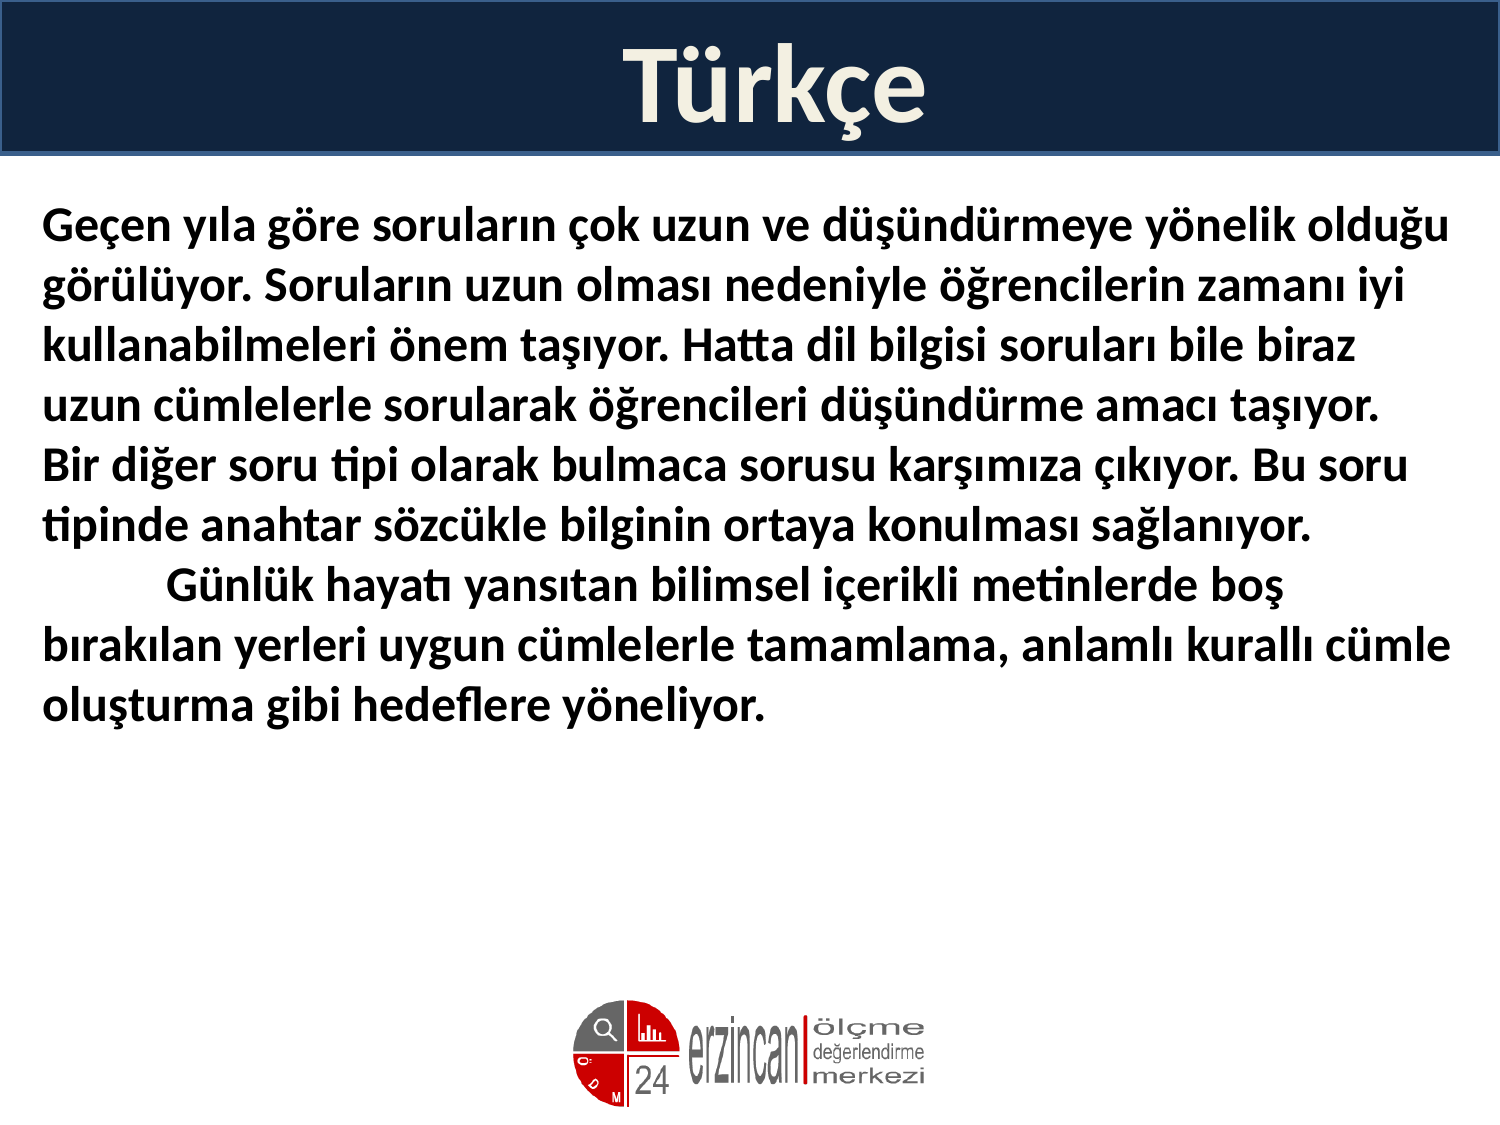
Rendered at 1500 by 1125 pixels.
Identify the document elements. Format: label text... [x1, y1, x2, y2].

text_box [0, 0, 1500, 156]
text_box Türkçe [607, 2, 944, 152]
text_box Geçen yıla göre soruların çok uzun ve düşündürmeye yönelik olduğu görülüyor. Soruların uzun olması nedeniyle öğrencilerin zamanı iyi kullanabilmeleri önem taşıyor. Hatta dil bilgisi soruları bile biraz uzun cümlelerle sorularak öğrencileri düşündürme amacı taşıyor. Bir diğer soru tipi olarak bulmaca sorusu karşımıza çıkıyor. Bu soru tipinde anahtar sözcükle bilginin ortaya konulması sağlanıyor. Günlük hayatı yansıtan bilimsel içerikli metinlerde boş bırakılan yerleri uygun cümlelerle tamamlama, anlamlı kurallı cümle oluşturma gibi hedeflere yöneliyor. [27, 184, 1481, 800]
picture [561, 991, 939, 1118]
